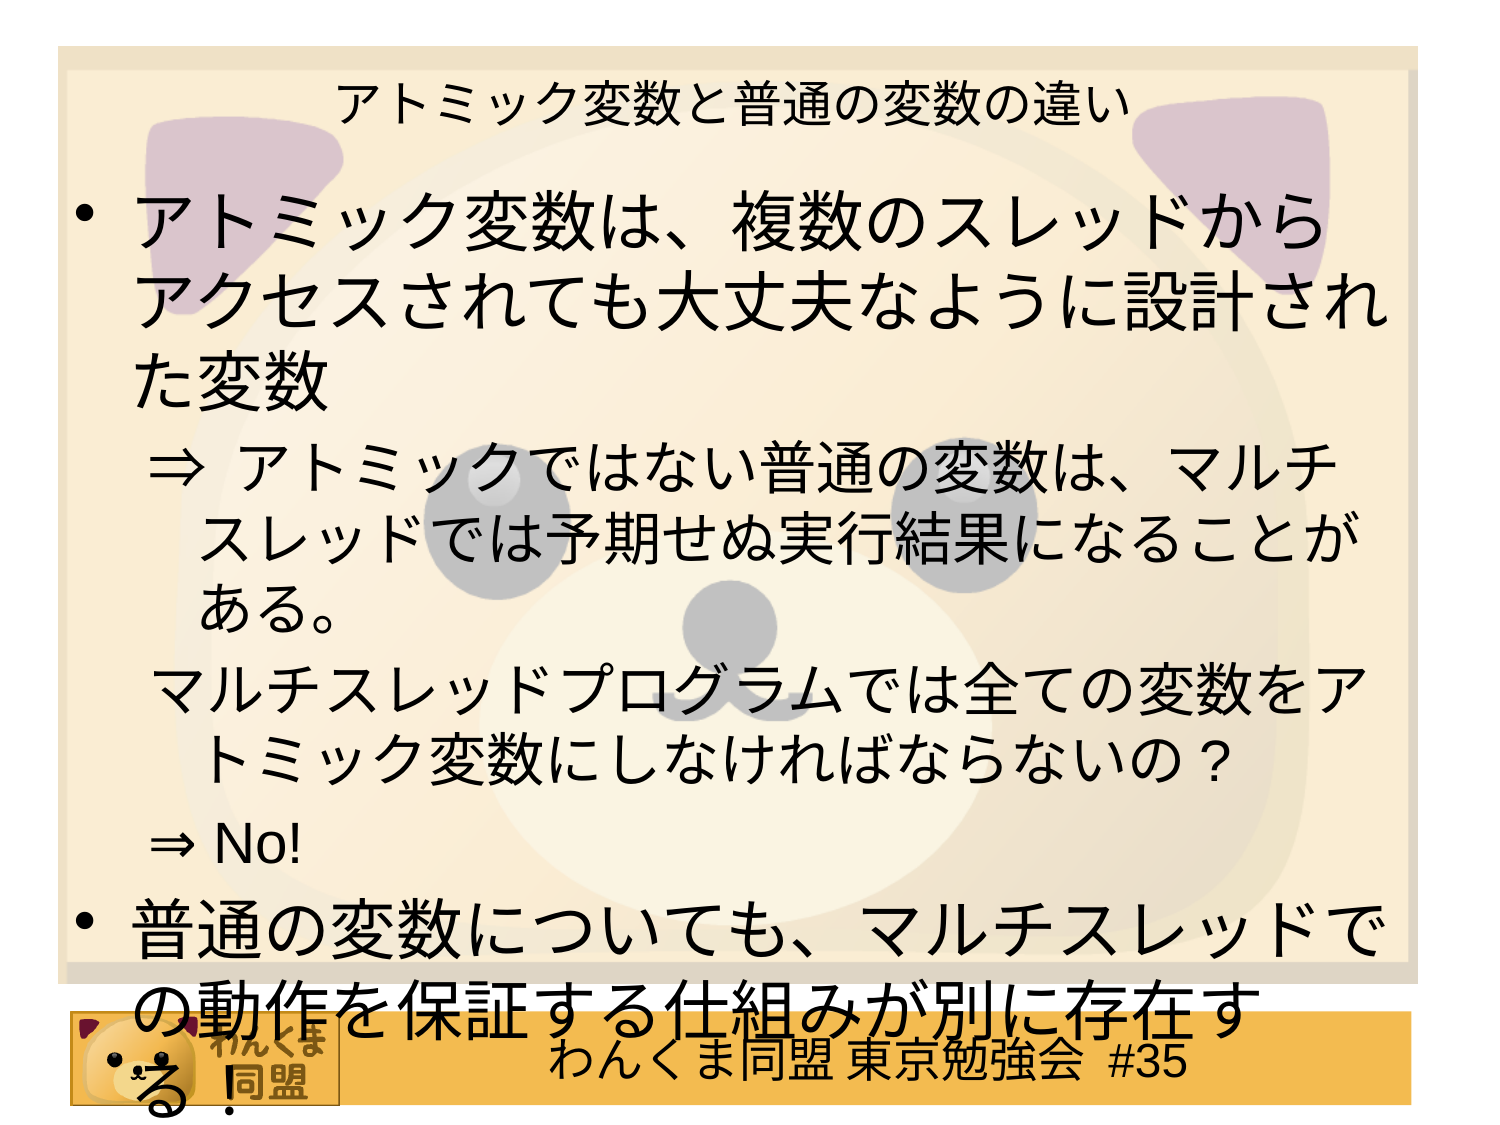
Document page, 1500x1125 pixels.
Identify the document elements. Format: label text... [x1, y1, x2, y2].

picture [58, 46, 1418, 984]
picture [70, 1011, 340, 1106]
list アトミック変数は、複数のスレッドからアクセスされても大丈夫なように設計された変数 ⇒ アトミックではない普通の変数は、マルチスレッドでは予期せぬ実行結果になることがある。 マルチスレッドプログラムでは全ての変数をアトミック変数にしなければならないの? ⇒ No! 普通の変数についても、マルチスレッドでの動作を保証する仕組みが別に存在する！ [58, 172, 1407, 985]
title アトミック変数と普通の変数の違い [58, 44, 1407, 162]
